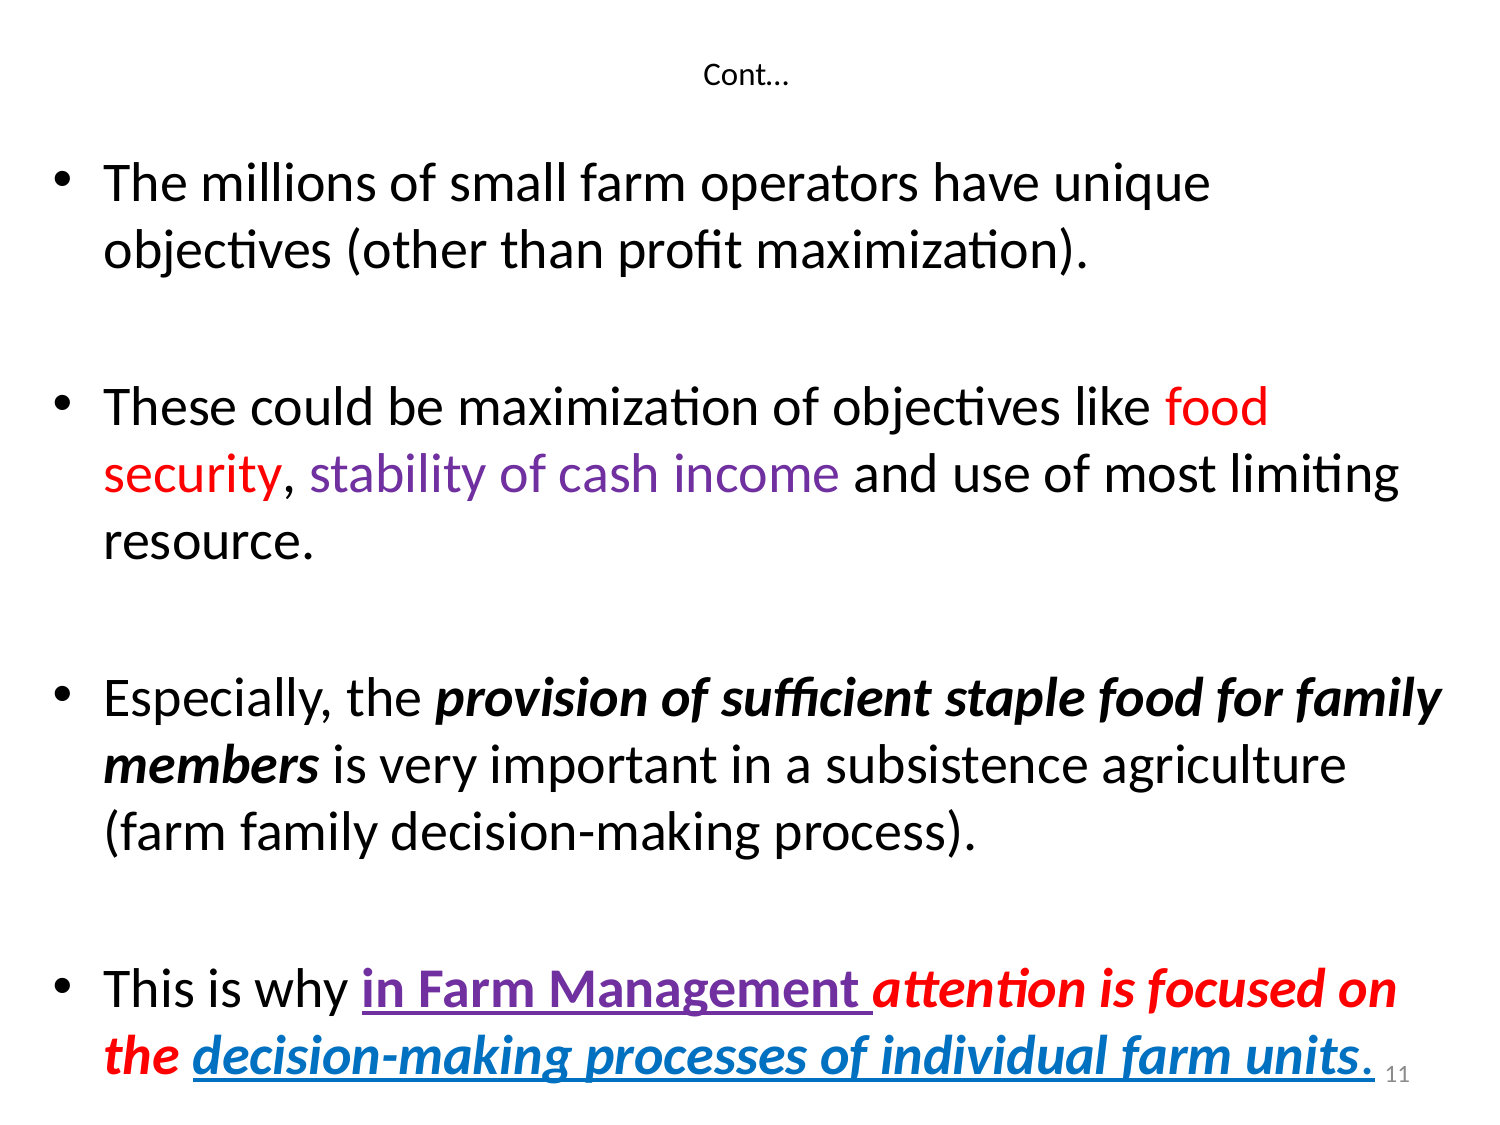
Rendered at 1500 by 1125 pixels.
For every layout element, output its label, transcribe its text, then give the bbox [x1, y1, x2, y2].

slide_number 11 [1074, 1042, 1425, 1103]
title Cont… [75, 45, 1425, 100]
list The millions of small farm operators have unique objectives (other than profit maximization). These could be maximization of objectives like food security, stability of cash income and use of most limiting resource. Especially, the provision of sufficient staple food for family members is very important in a subsistence agriculture (farm family decision-making process). This is why in Farm Management attention is focused on the decision-making processes of individual farm units. [37, 137, 1463, 1100]
